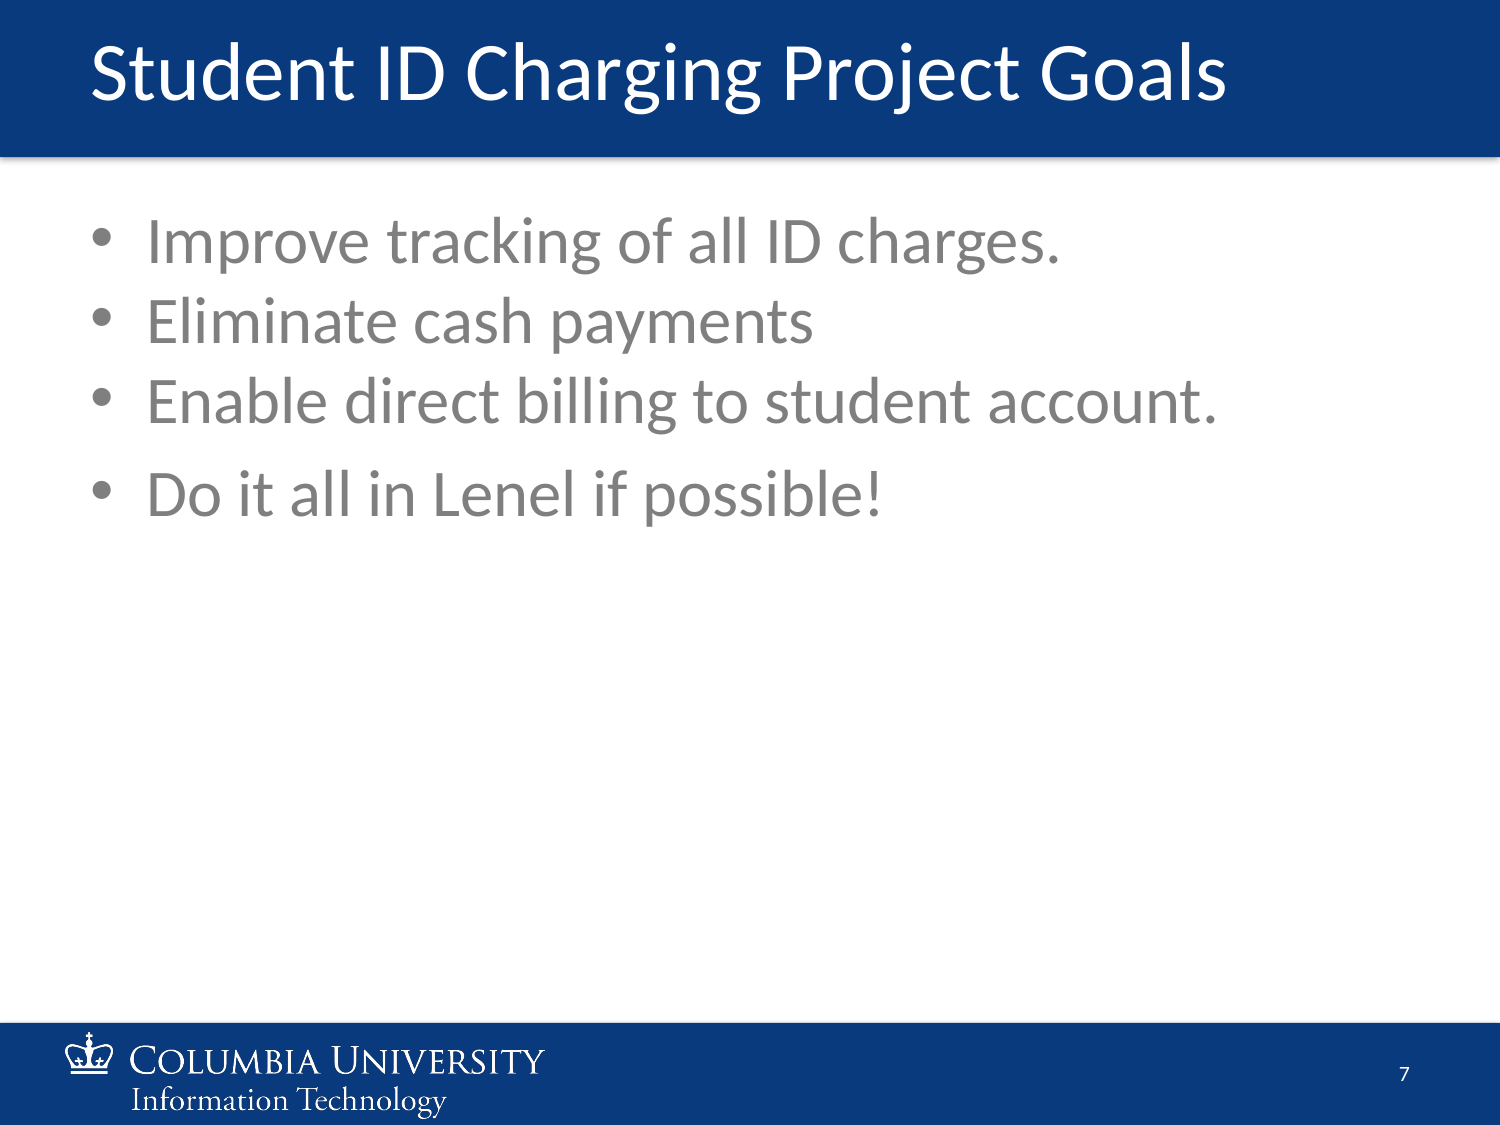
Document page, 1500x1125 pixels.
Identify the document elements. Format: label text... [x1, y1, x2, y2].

slide_number ‹#› [1074, 1042, 1425, 1103]
list Improve tracking of all ID charges. Eliminate cash payments Enable direct billing to student account. Do it all in Lenel if possible! [75, 188, 1425, 1005]
picture [65, 1032, 545, 1119]
title Student ID Charging Project Goals [75, 1, 1426, 133]
